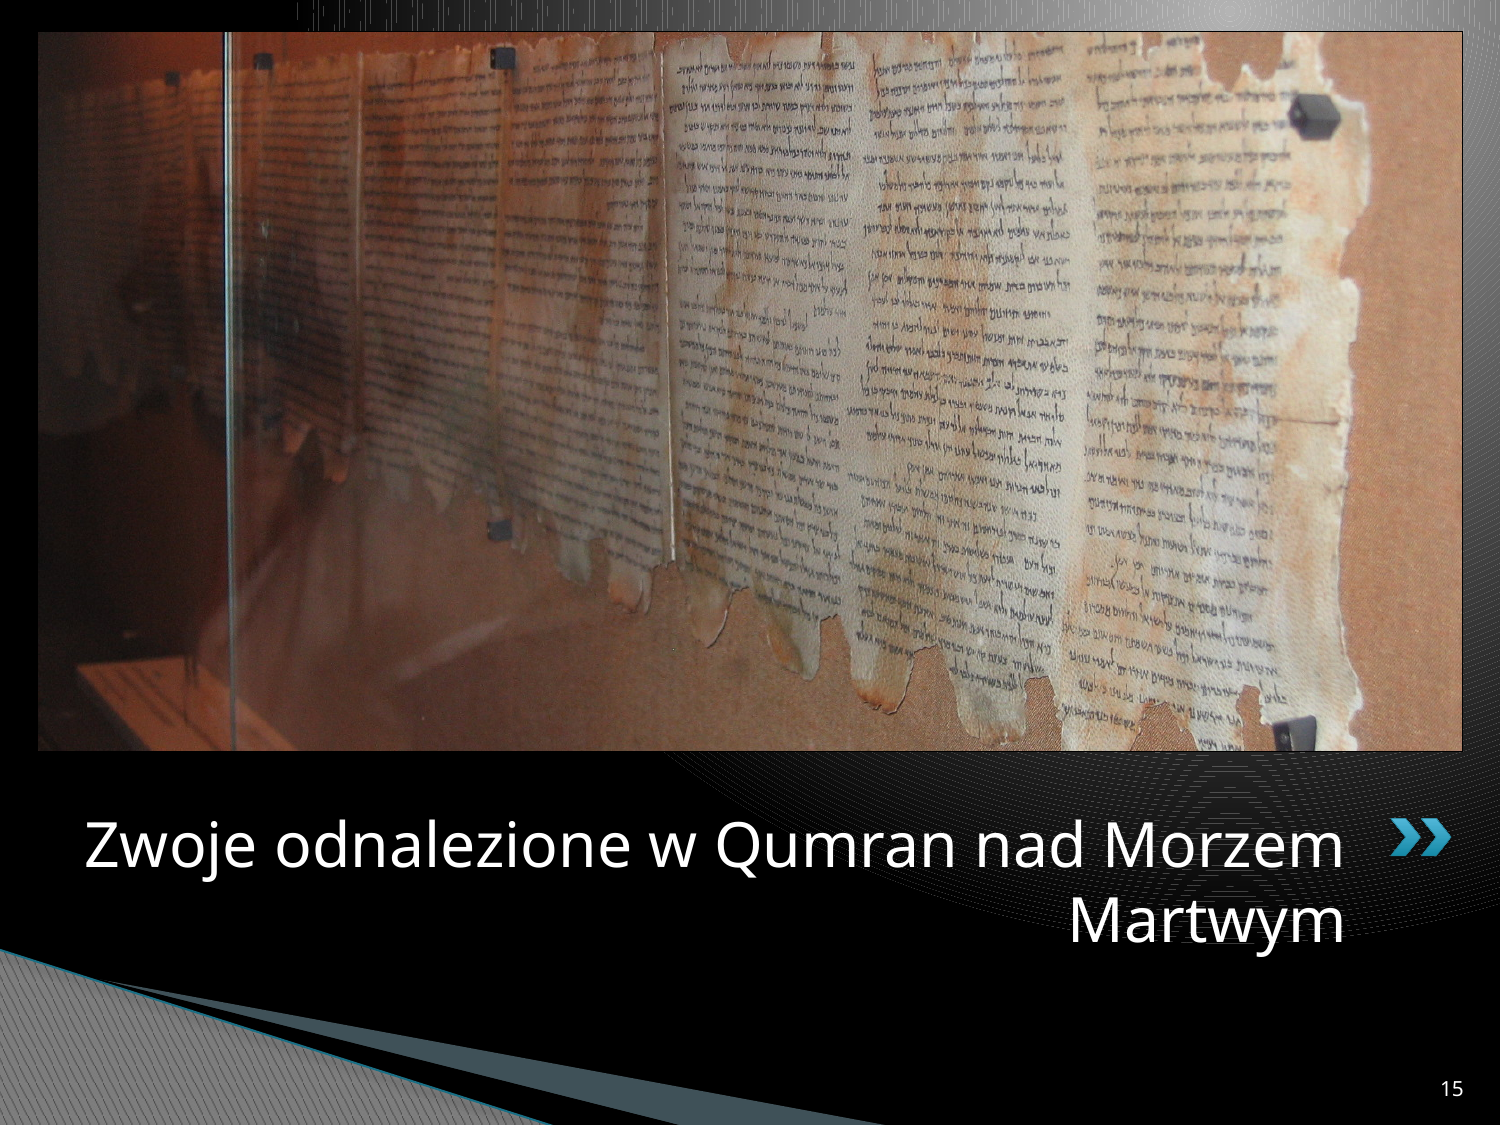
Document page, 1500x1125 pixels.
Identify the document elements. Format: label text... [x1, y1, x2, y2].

picture [0, 952, 543, 1125]
title Zwoje odnalezione w Qumran nad Morzem Martwym [37, 798, 1363, 1000]
picture [37, 30, 1463, 752]
slide_number 15 [1418, 1051, 1479, 1112]
